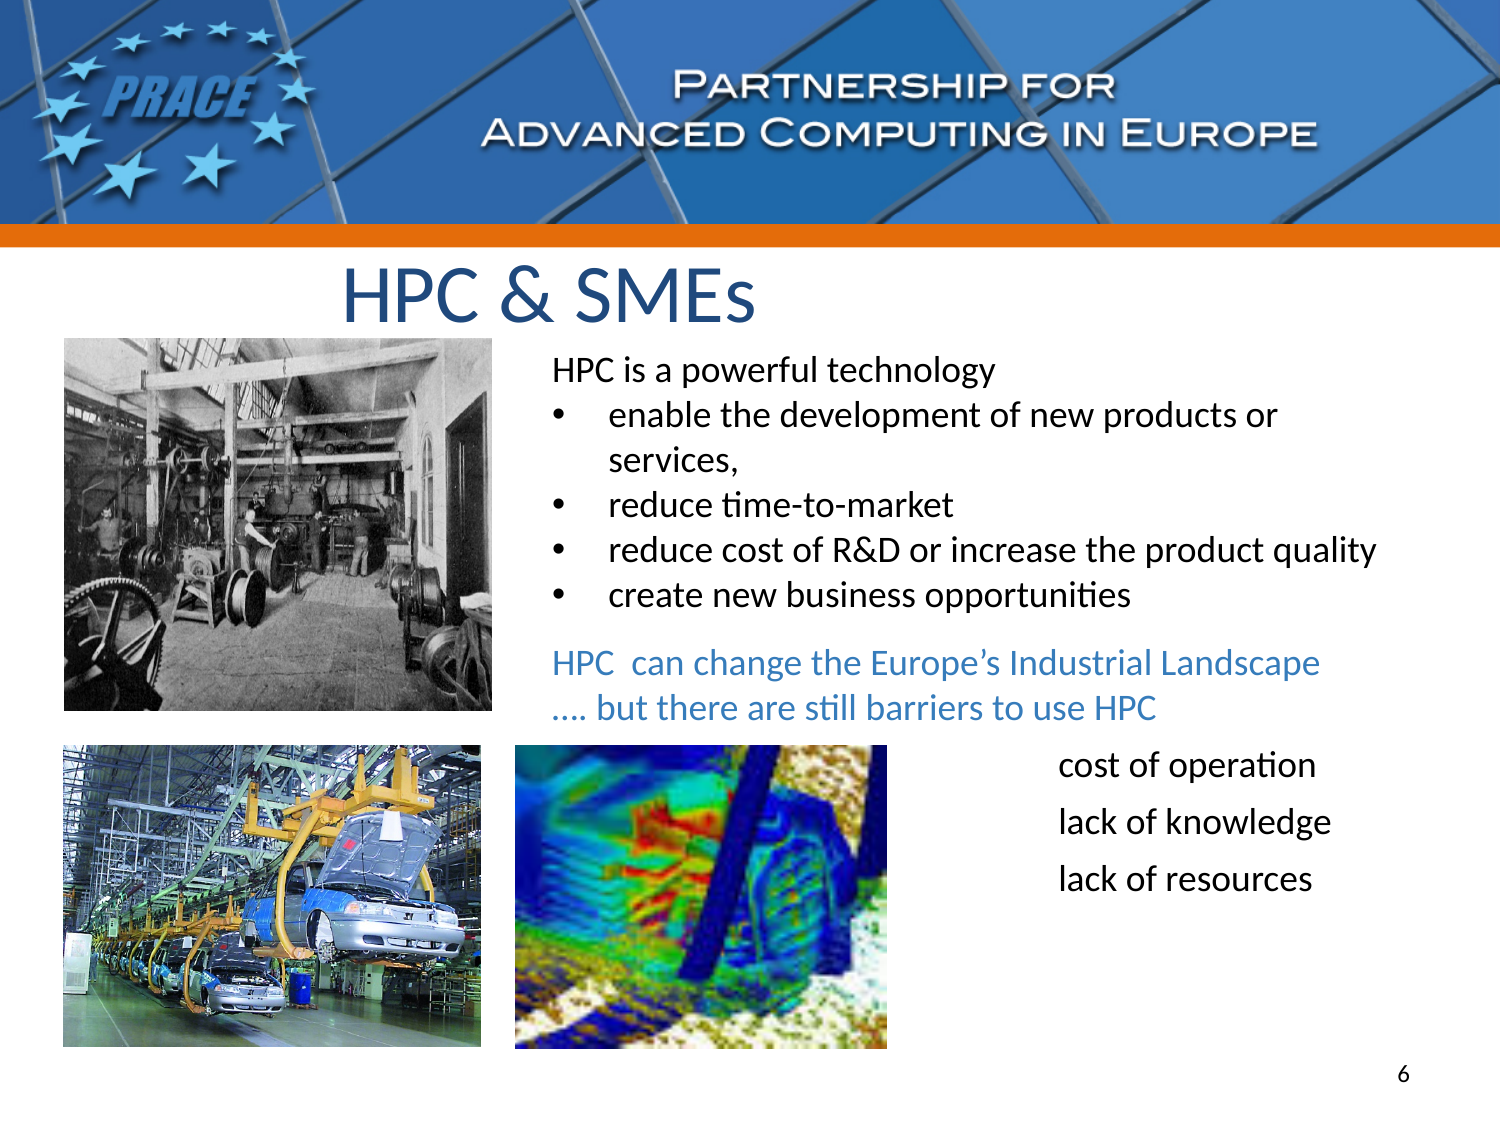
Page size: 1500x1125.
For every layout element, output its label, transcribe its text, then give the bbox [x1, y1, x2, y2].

picture [0, 0, 1500, 224]
picture [62, 745, 481, 1048]
picture [64, 337, 492, 711]
slide_number 6 [1074, 1078, 1425, 1103]
picture [515, 745, 887, 1049]
text_box HPC & SMEs [112, 231, 987, 347]
text_box HPC is a powerful technology enable the development of new products or services, reduce time-to-market reduce cost of R&D or increase the product quality create new business opportunities HPC can change the Europe’s Industrial Landscape …. but there are still barriers to use HPC cost of operation lack of knowledge lack of resources [537, 338, 1432, 1078]
